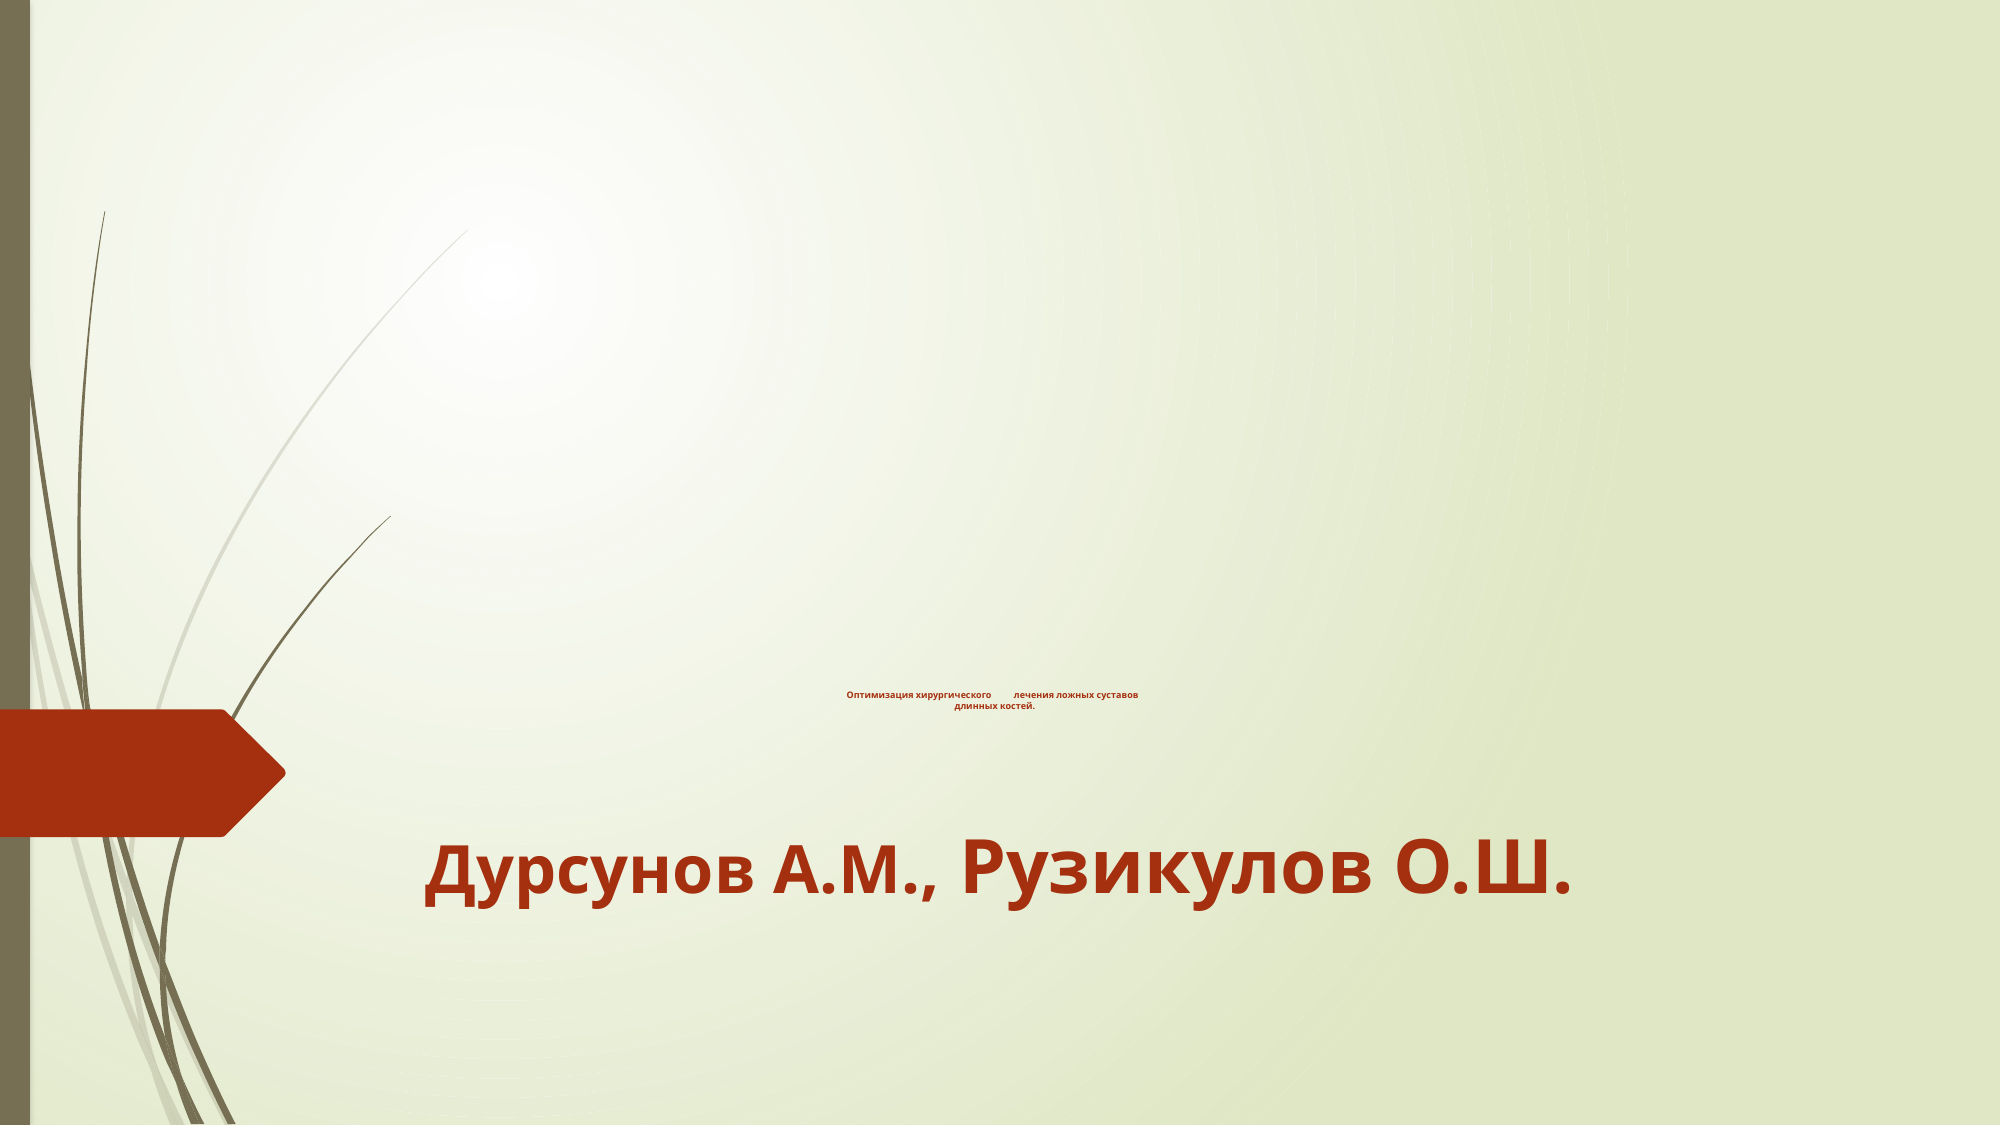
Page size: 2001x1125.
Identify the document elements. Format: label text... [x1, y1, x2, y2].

subtitle Дурсунов А.М., Рузикулов О.Ш. [0, 810, 2000, 995]
title Оптимизация хирургического лечения ложных суставов длинных костей. [0, 478, 1990, 751]
